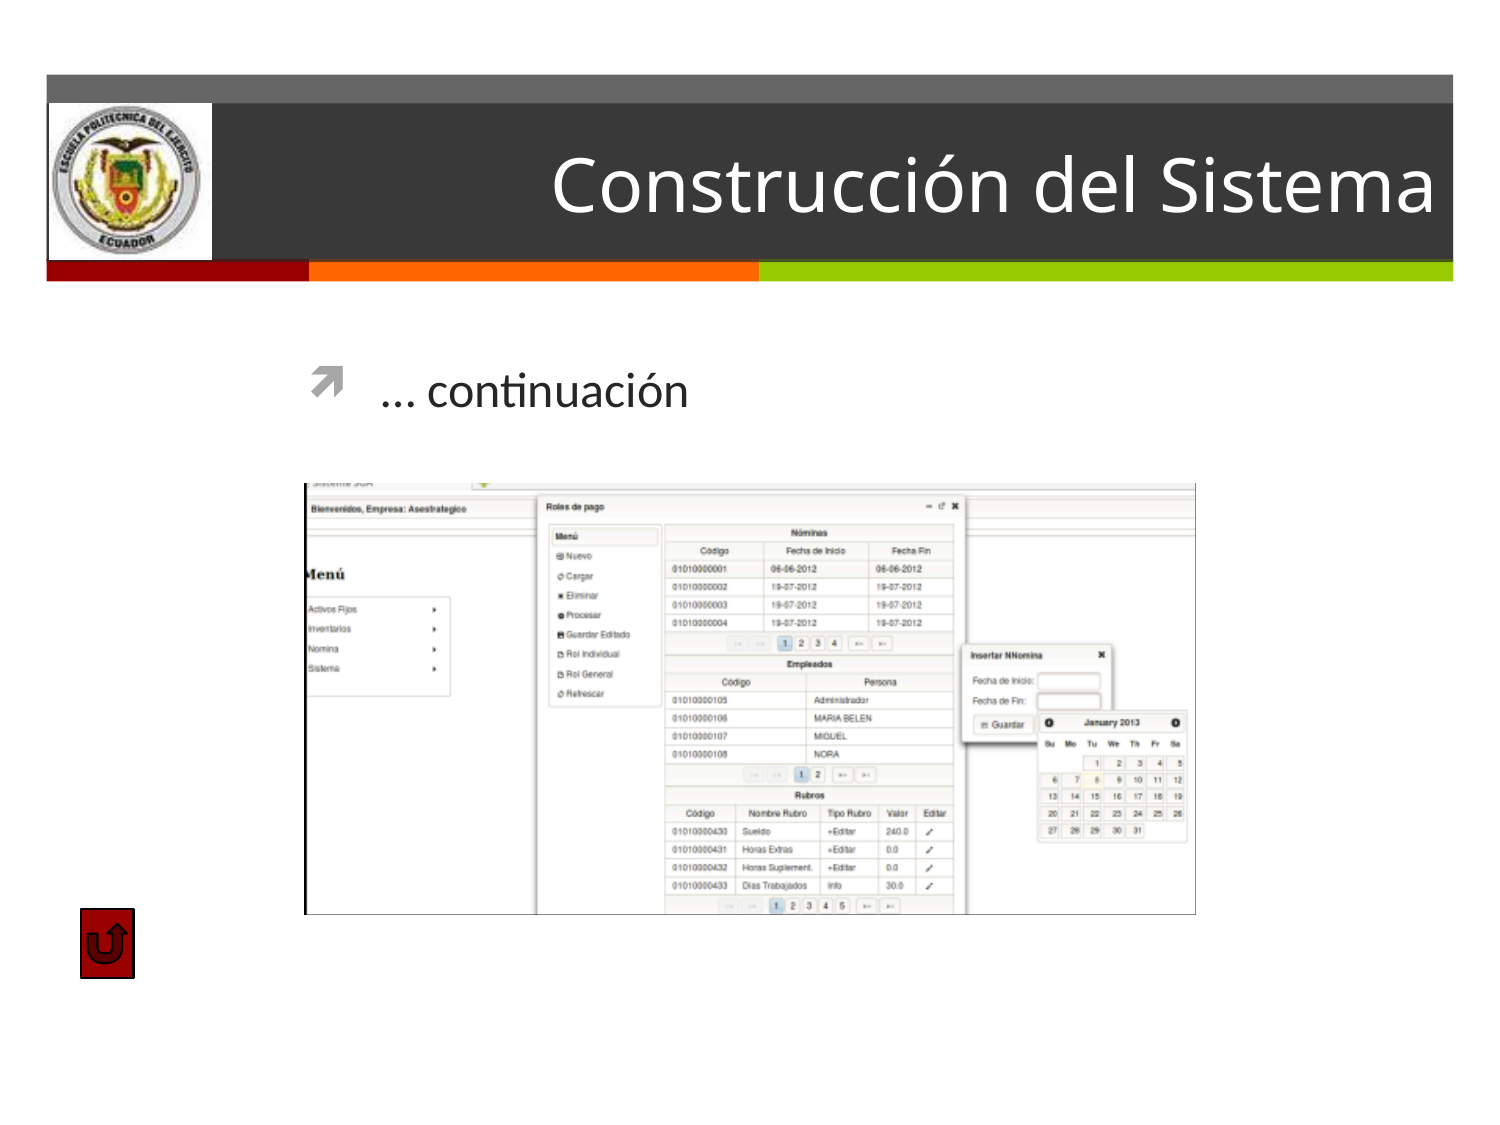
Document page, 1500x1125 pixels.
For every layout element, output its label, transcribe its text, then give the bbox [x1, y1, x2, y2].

title Construcción del Sistema [214, 103, 1454, 263]
text_box [81, 909, 134, 978]
picture [48, 102, 212, 260]
picture [303, 483, 1197, 916]
list … continuación [292, 350, 1454, 1005]
